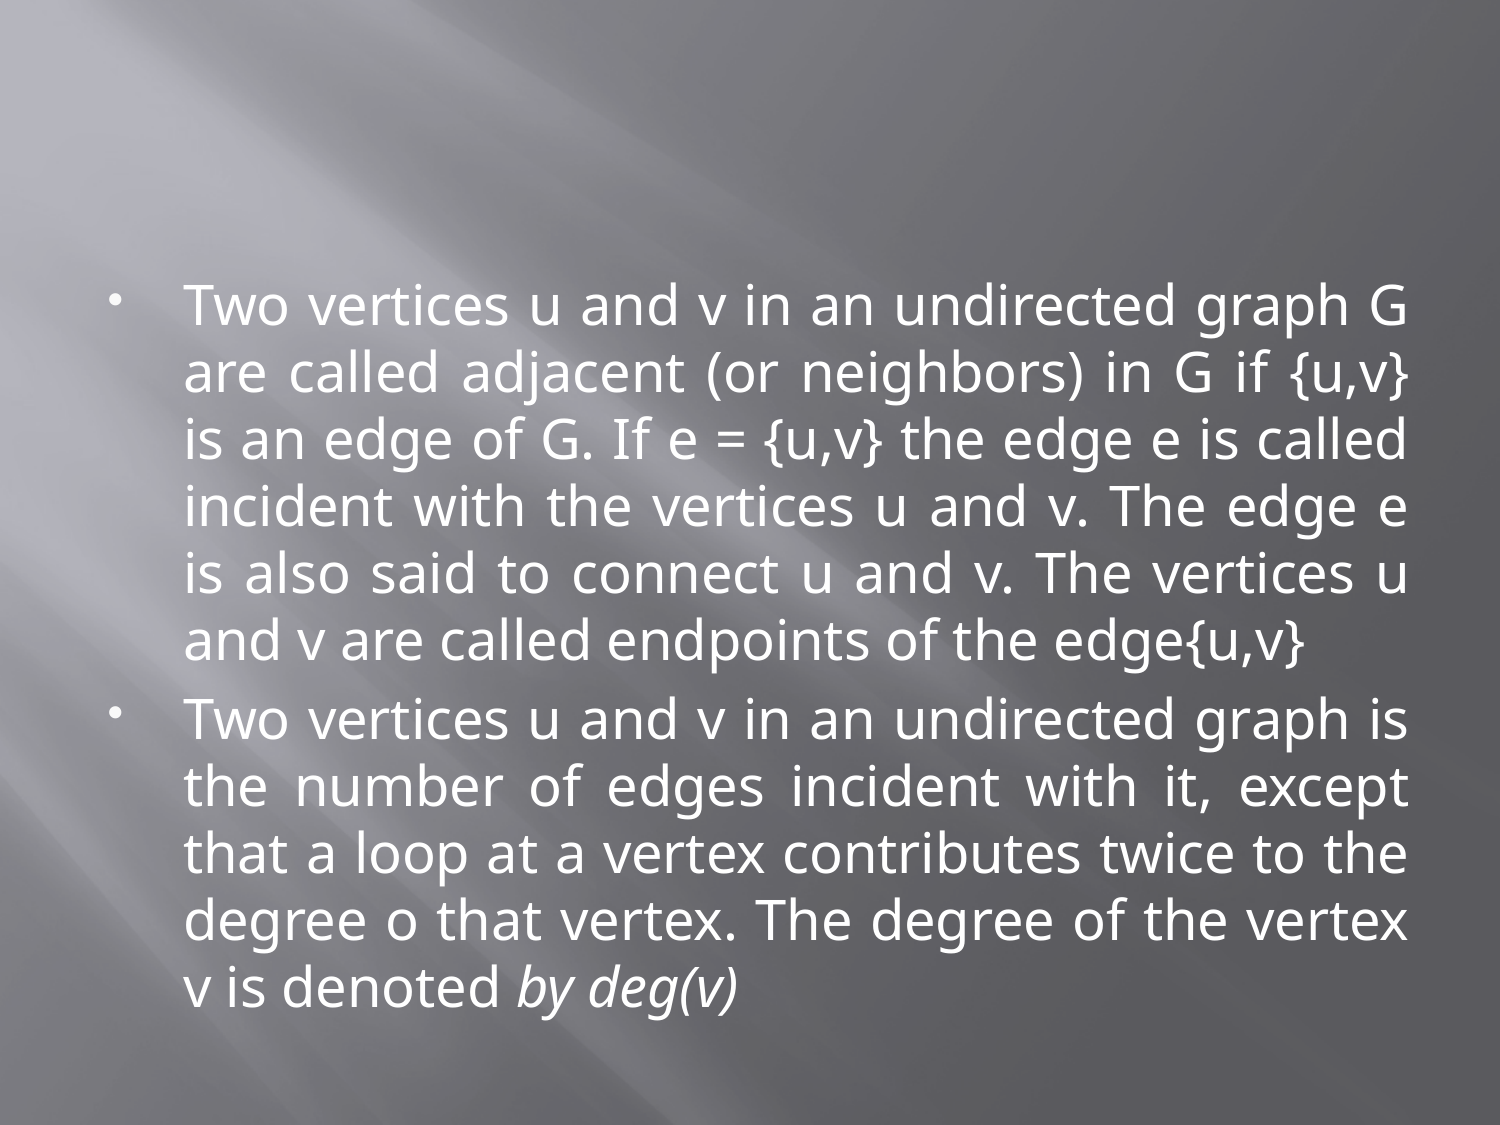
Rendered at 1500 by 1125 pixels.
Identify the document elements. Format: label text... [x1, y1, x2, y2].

list Two vertices u and v in an undirected graph G are called adjacent (or neighbors) in G if {u,v} is an edge of G. If e = {u,v} the edge e is called incident with the vertices u and v. The edge e is also said to connect u and v. The vertices u and v are called endpoints of the edge{u,v} Two vertices u and v in an undirected graph is the number of edges incident with it, except that a loop at a vertex contributes twice to the degree o that vertex. The degree of the vertex v is denoted by deg(v) [75, 262, 1425, 1035]
